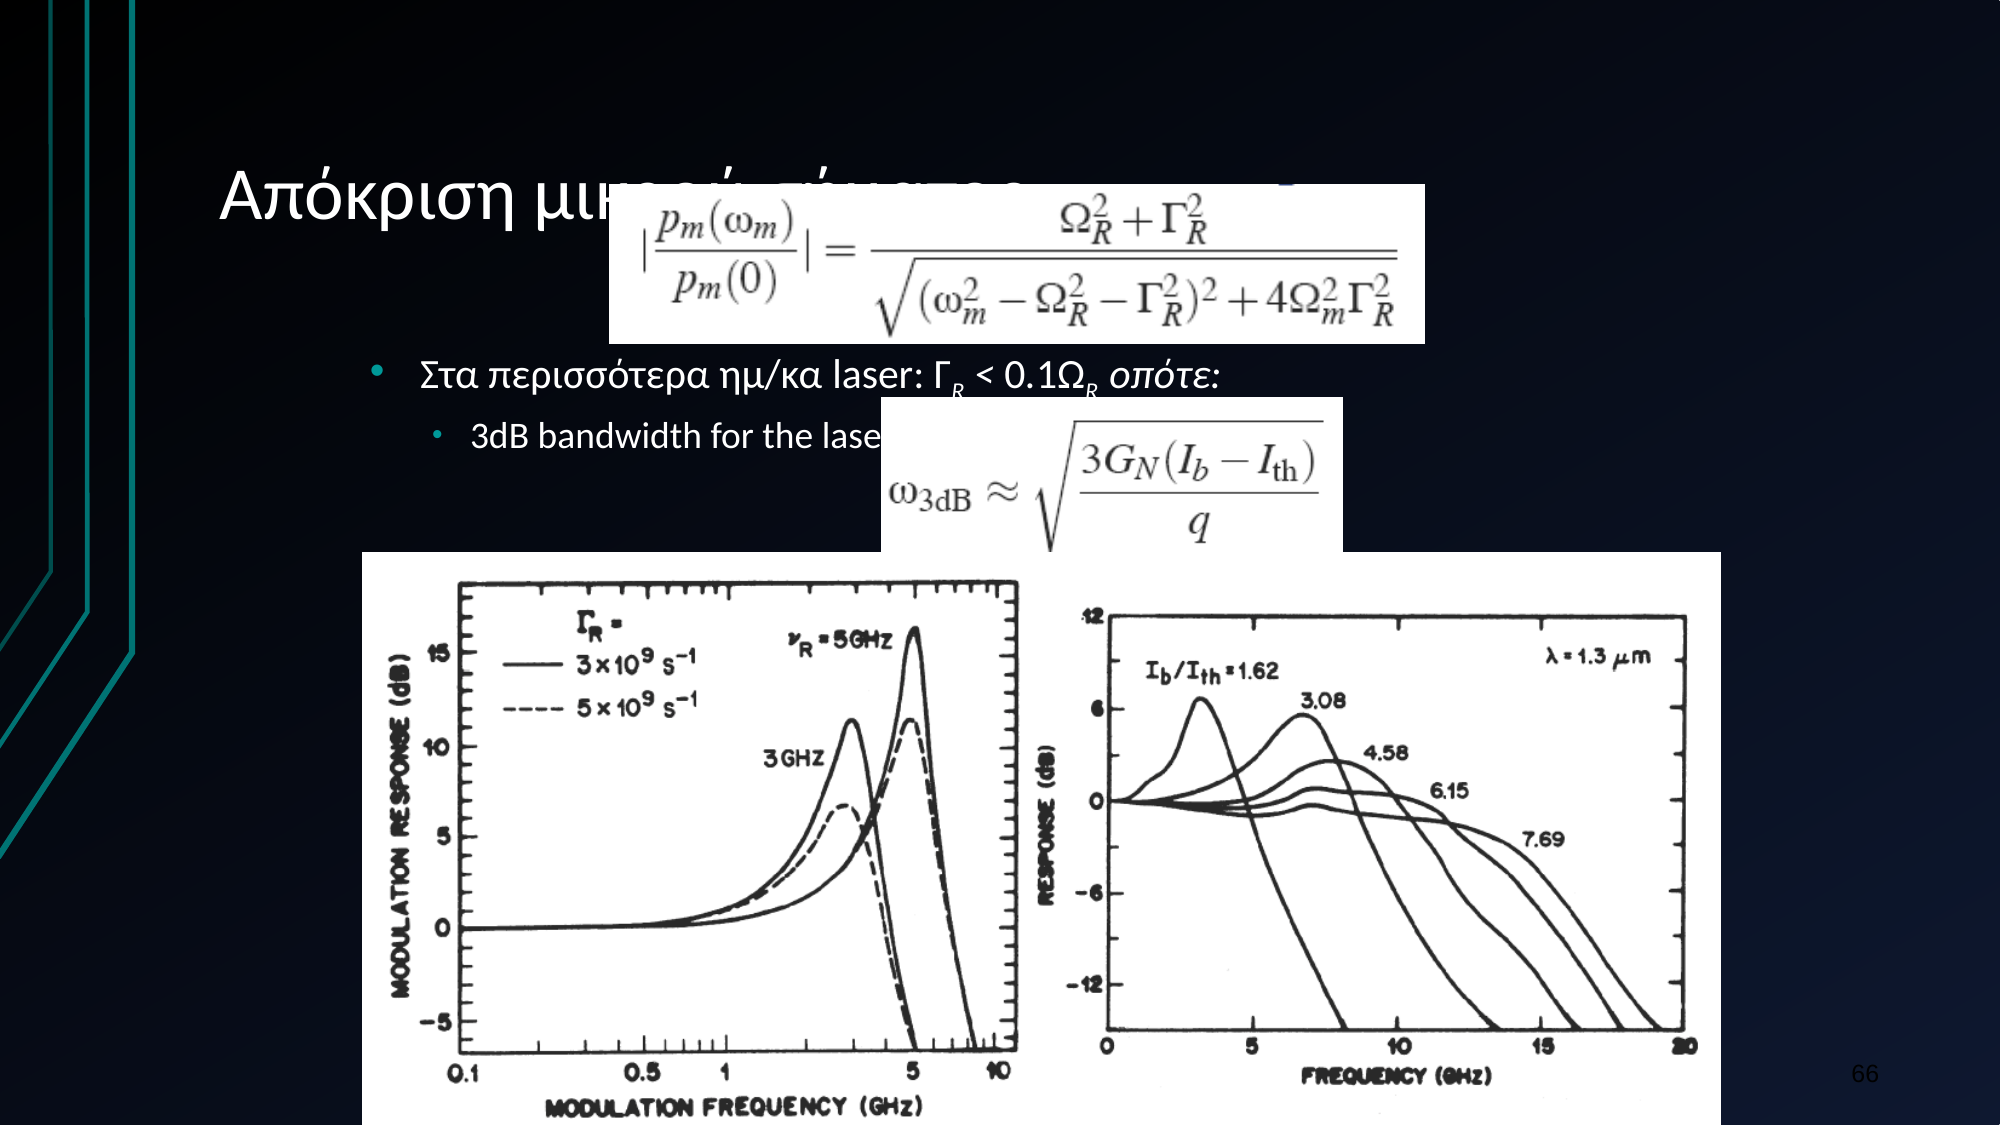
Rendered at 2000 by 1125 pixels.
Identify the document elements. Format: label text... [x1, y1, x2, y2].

picture [609, 184, 1426, 344]
title Απόκριση μικρού σήματος [199, 45, 1900, 246]
picture [361, 396, 1721, 1125]
slide_number 66 [1732, 1042, 1900, 1103]
list Στα περισσότερα ημ/κα laser: ΓR < 0.1ΩR οπότε: 3dB bandwidth for the laser: [350, 338, 1721, 846]
